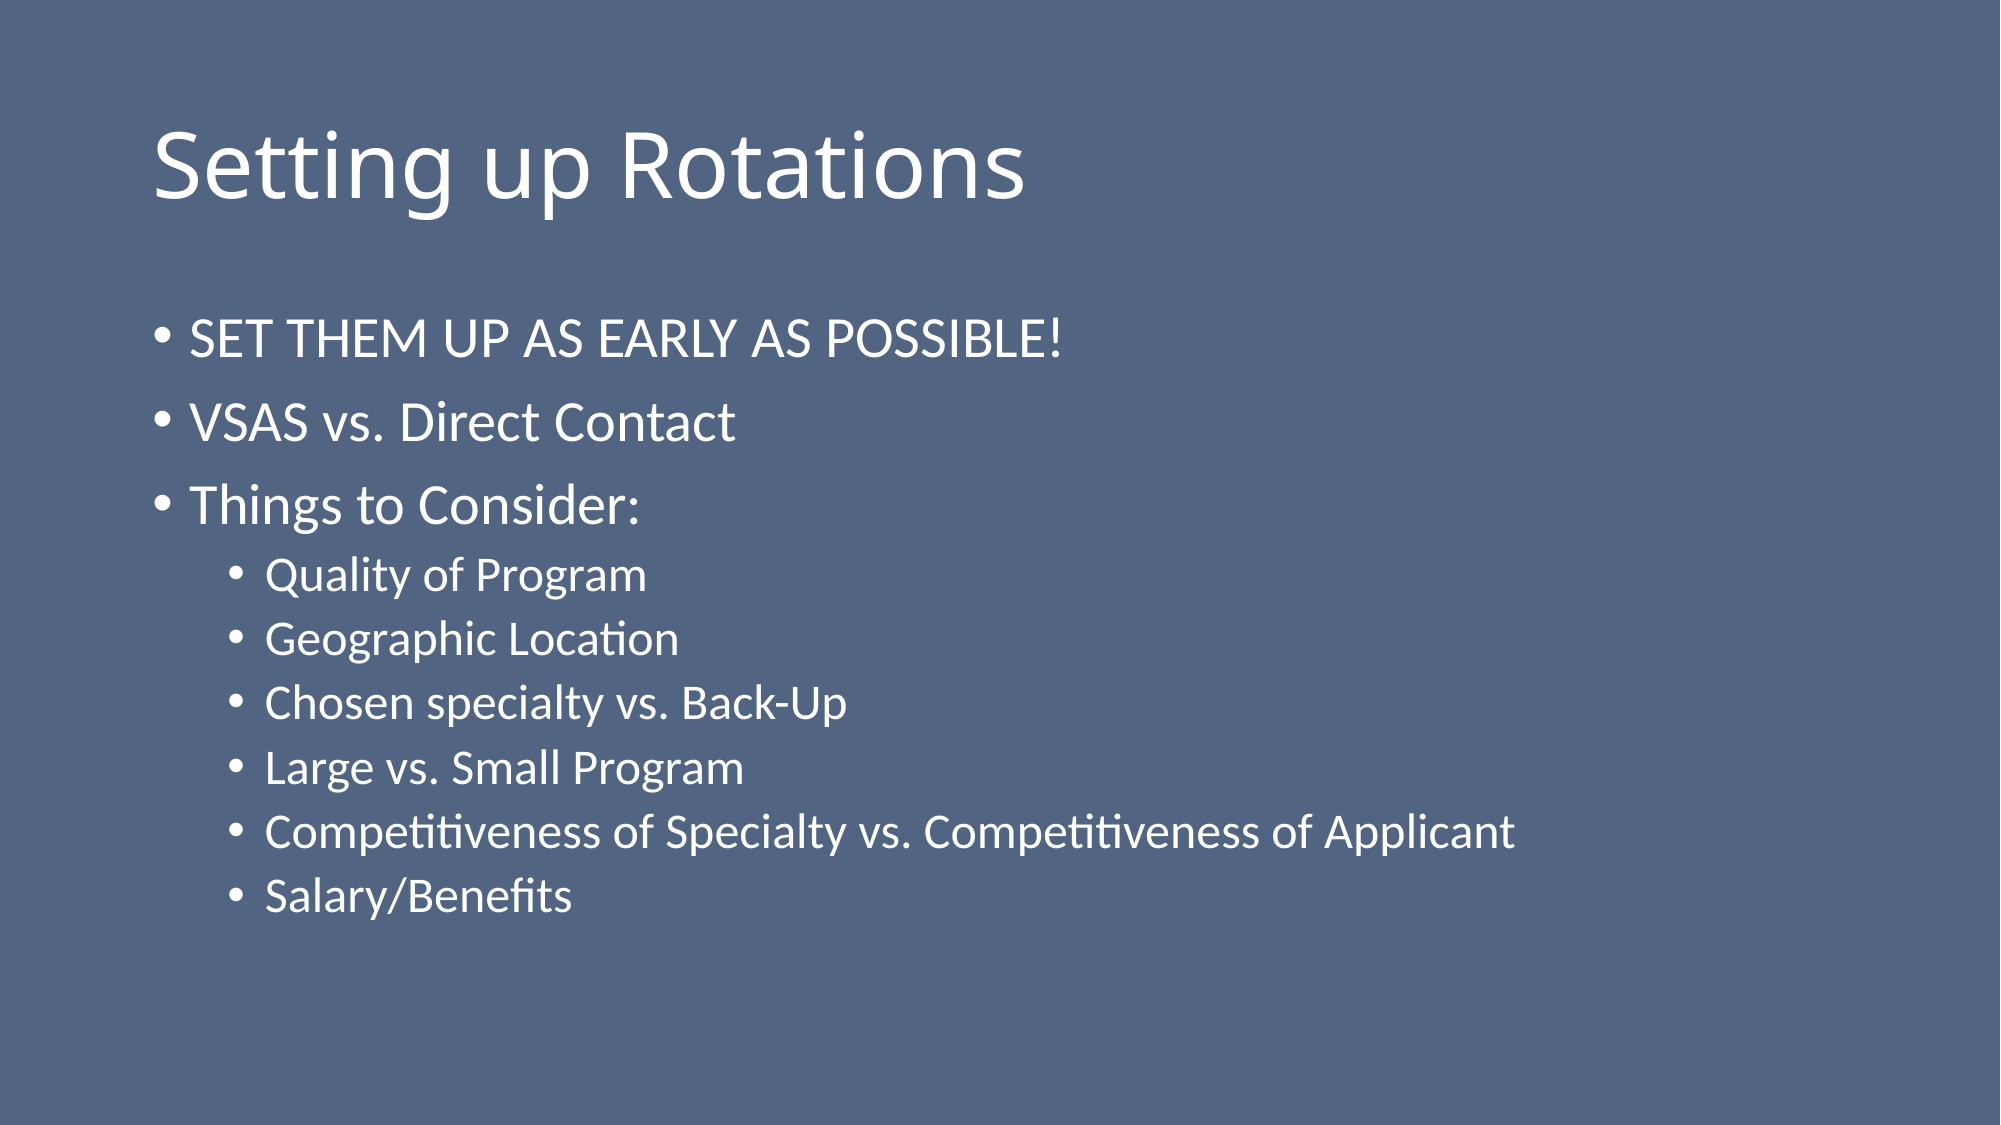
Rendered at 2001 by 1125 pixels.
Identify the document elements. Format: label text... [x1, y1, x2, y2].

list SET THEM UP AS EARLY AS POSSIBLE! VSAS vs. Direct Contact Things to Consider: Quality of Program Geographic Location Chosen specialty vs. Back-Up Large vs. Small Program Competitiveness of Specialty vs. Competitiveness of Applicant Salary/Benefits [137, 299, 1863, 1014]
title Setting up Rotations [137, 59, 1863, 278]
